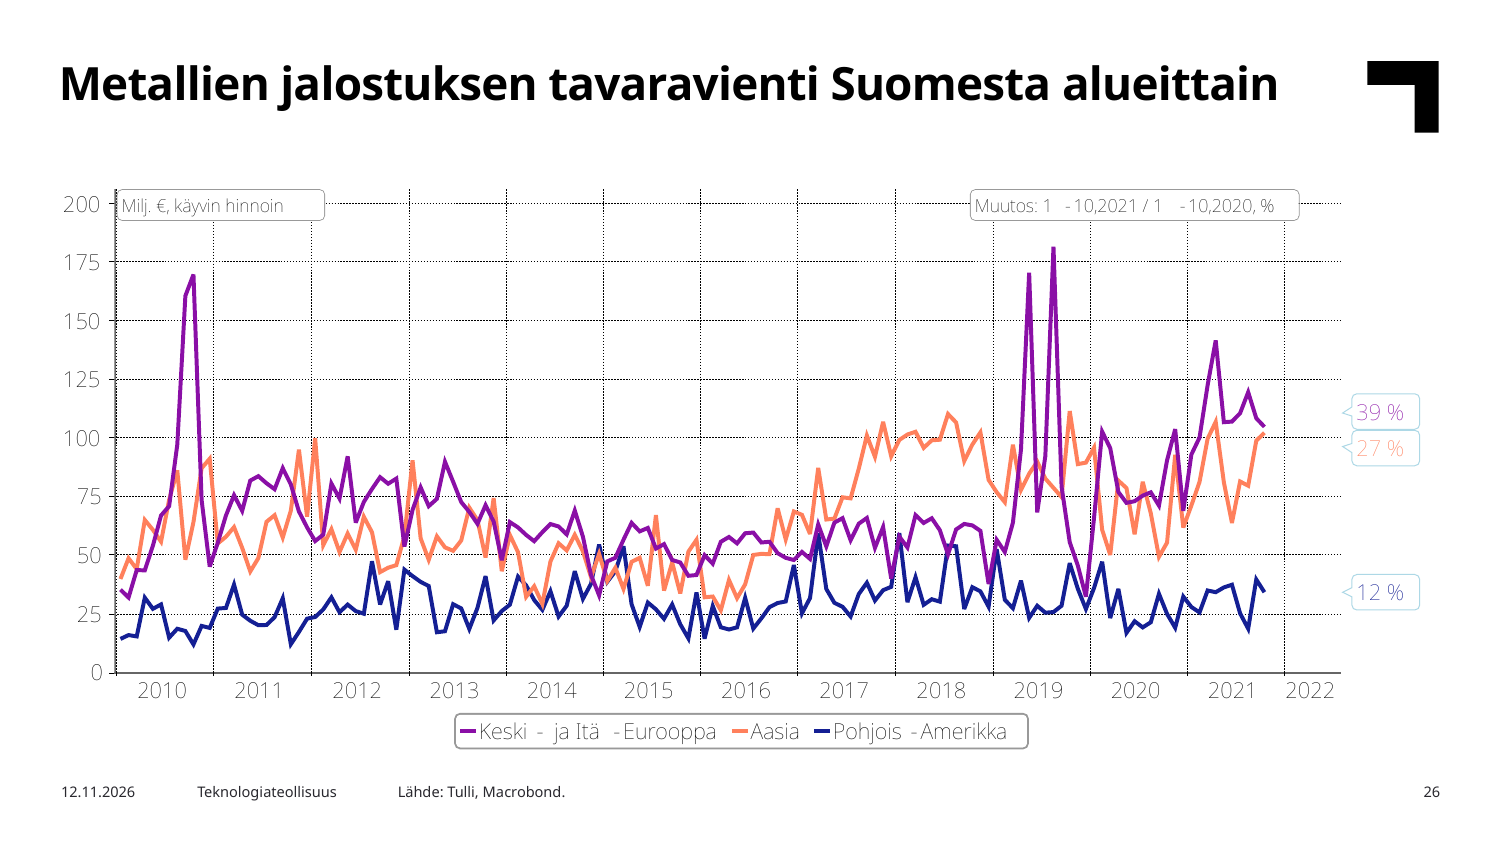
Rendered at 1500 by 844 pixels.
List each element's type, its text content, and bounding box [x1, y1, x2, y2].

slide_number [46, 775, 182, 803]
slide_number 26 [1313, 775, 1456, 803]
list Lähde: Tulli, Macrobond. [382, 775, 871, 803]
footer Teknologiateollisuus [182, 775, 382, 803]
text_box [54, 180, 1429, 763]
list Metallien jalostuksen tavaravienti Suomesta alueittain [41, 46, 1353, 153]
